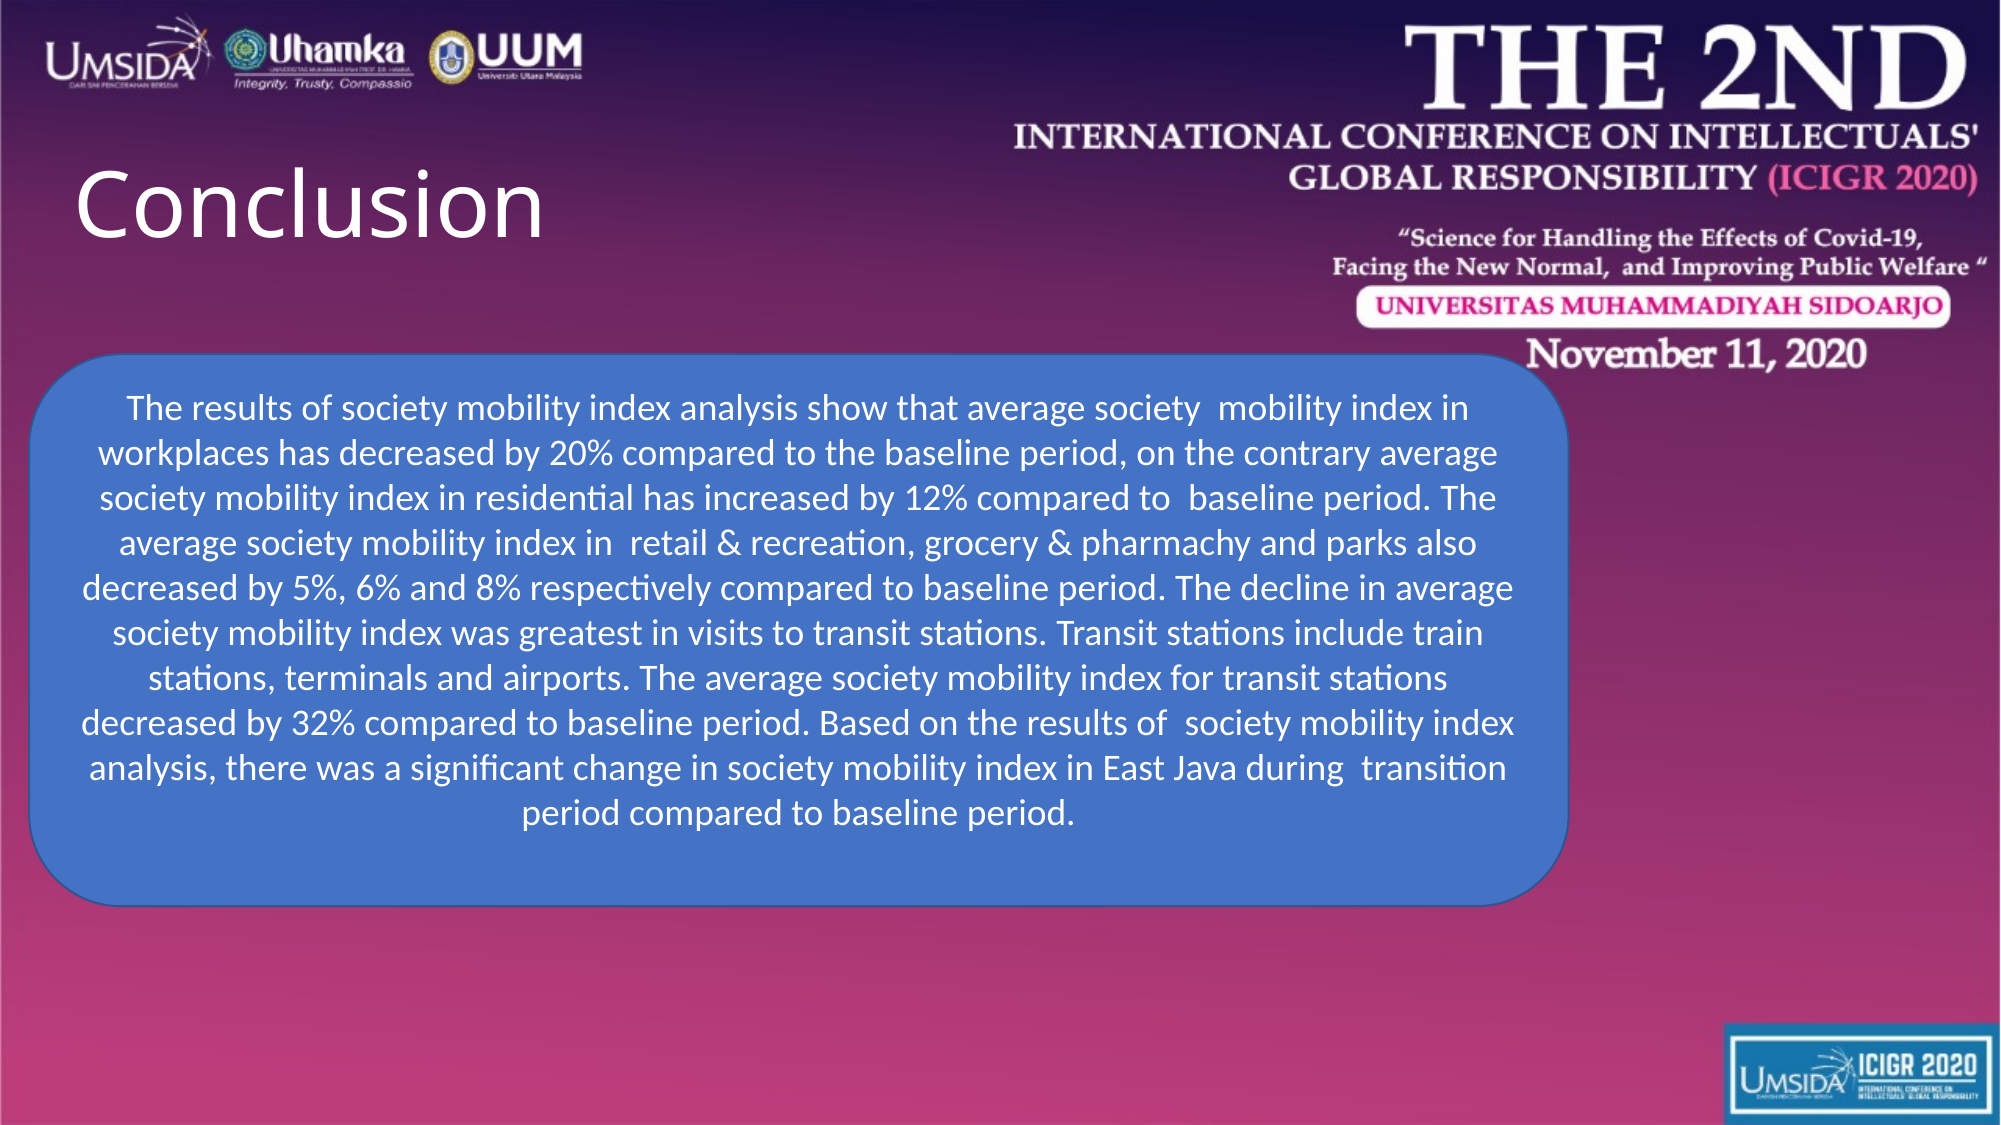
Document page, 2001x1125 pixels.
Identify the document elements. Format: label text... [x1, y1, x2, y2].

picture [0, 0, 2001, 1125]
text_box The results of society mobility index analysis show that average society mobility index in workplaces has decreased by 20% compared to the baseline period, on the contrary average society mobility index in residential has increased by 12% compared to baseline period. The average society mobility index in retail & recreation, grocery & pharmachy and parks also decreased by 5%, 6% and 8% respectively compared to baseline period. The decline in average society mobility index was greatest in visits to transit stations. Transit stations include train stations, terminals and airports. The average society mobility index for transit stations decreased by 32% compared to baseline period. Based on the results of society mobility index analysis, there was a significant change in society mobility index in East Java during transition period compared to baseline period. [28, 353, 1570, 908]
title Conclusion [58, 112, 748, 305]
